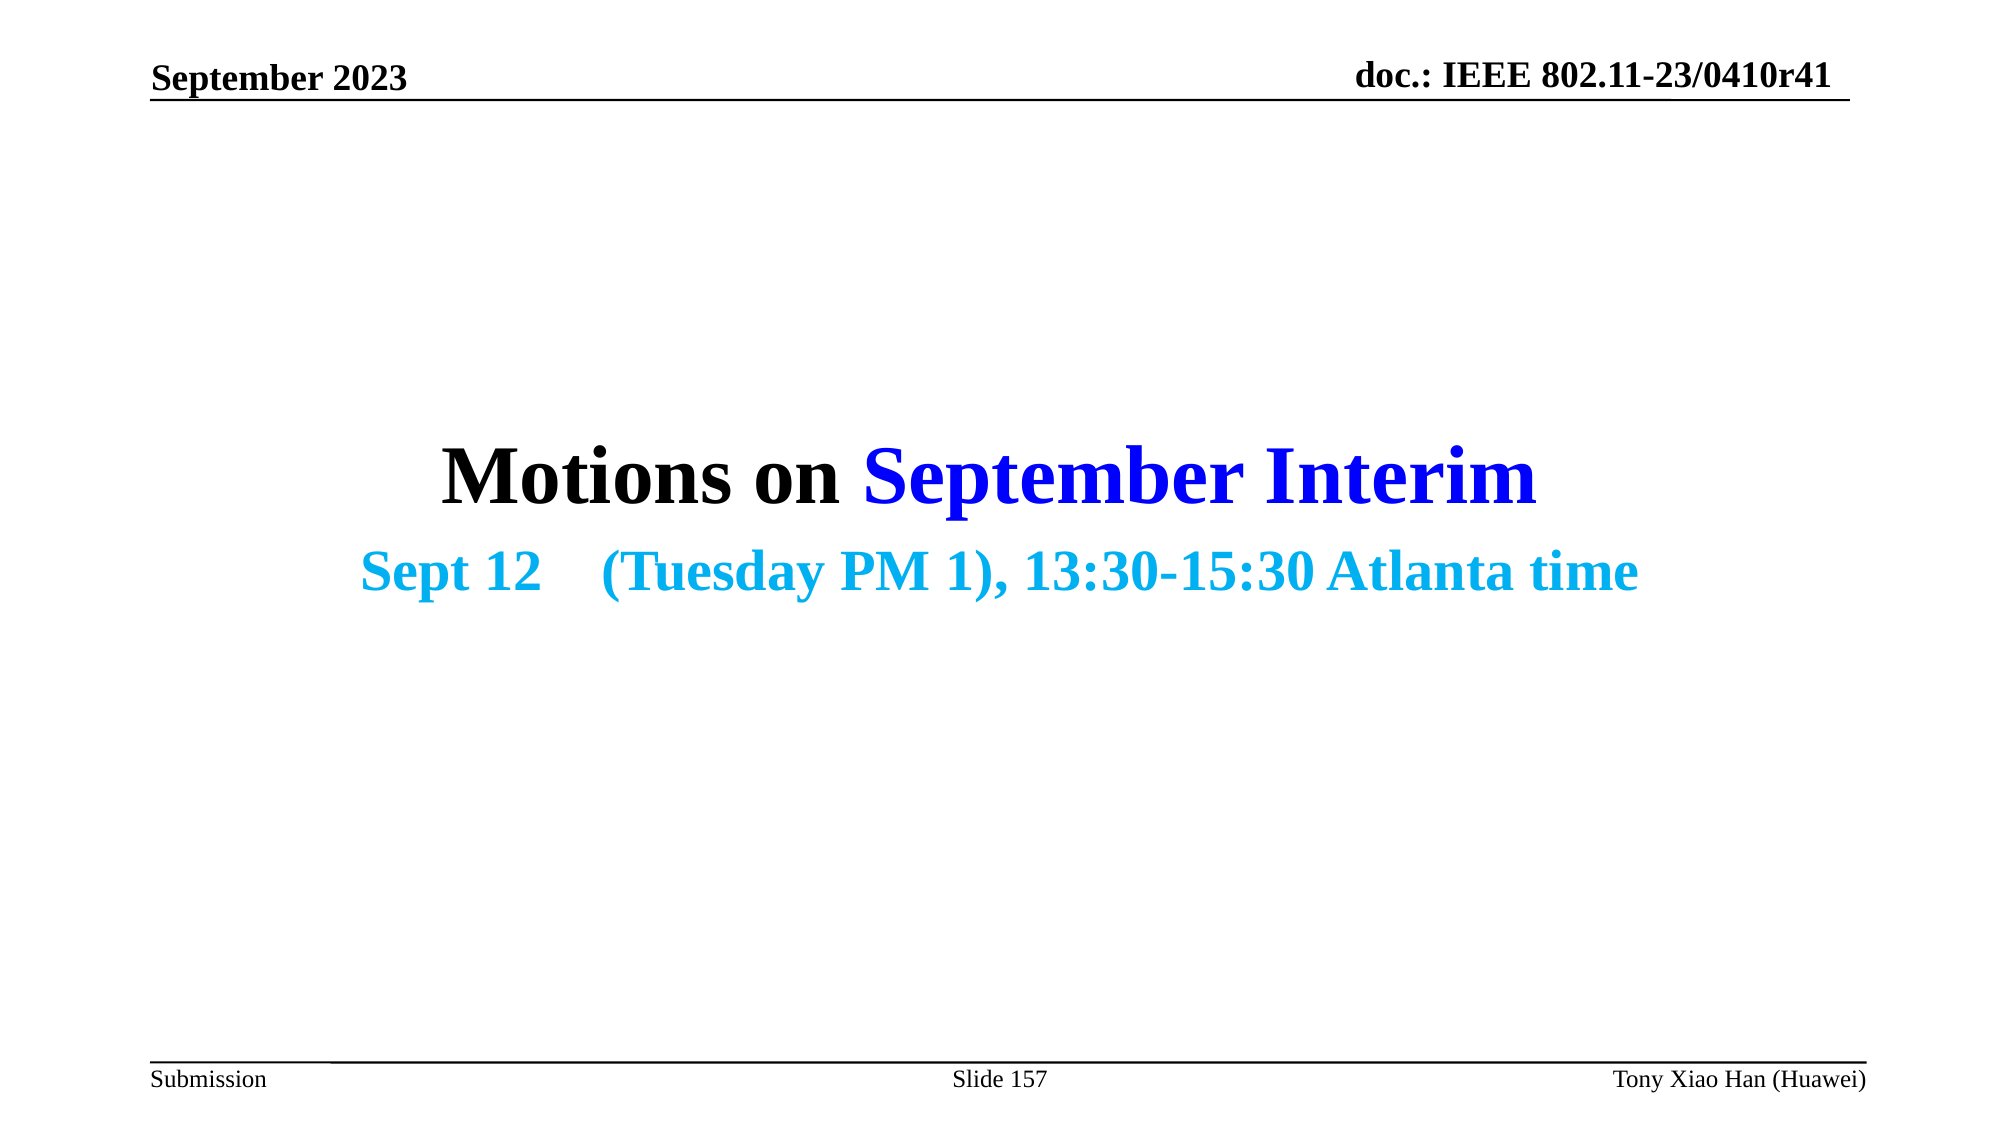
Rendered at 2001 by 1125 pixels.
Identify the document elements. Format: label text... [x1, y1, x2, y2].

text_box Motions on September Interim Sept 12 (Tuesday PM 1), 13:30-15:30 Atlanta time [249, 412, 1750, 950]
